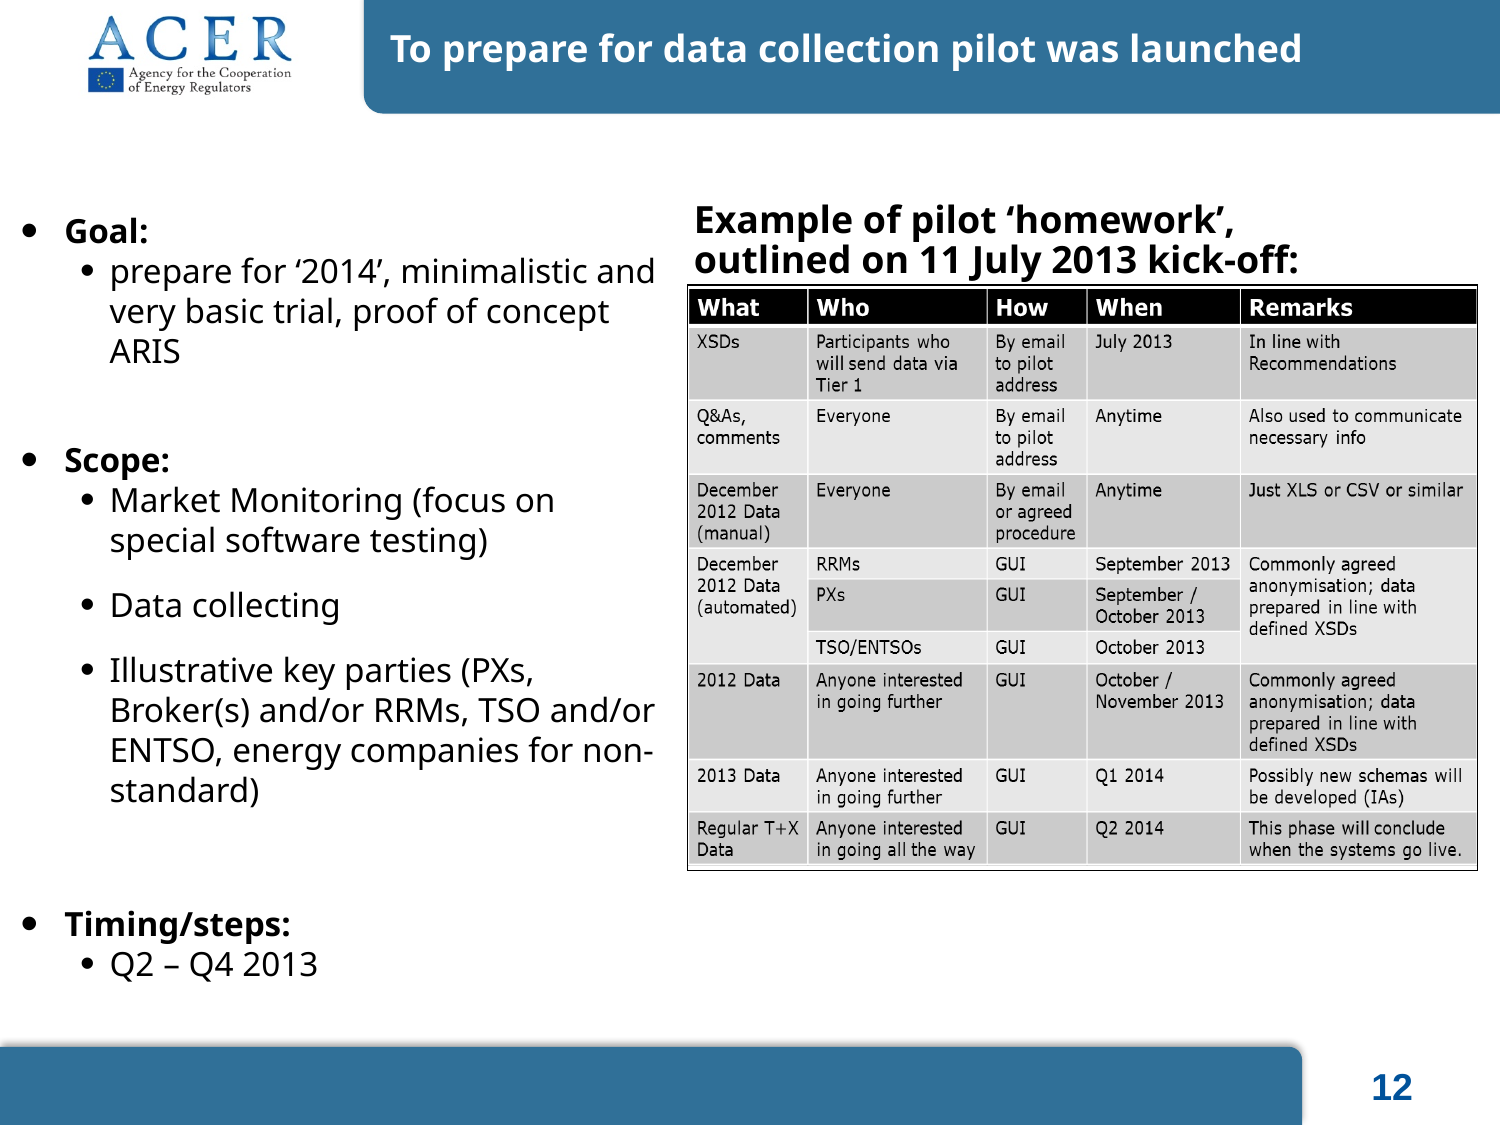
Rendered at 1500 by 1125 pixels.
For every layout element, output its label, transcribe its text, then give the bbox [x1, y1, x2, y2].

title Example of pilot ‘homework’, outlined on 11 July 2013 kick-off: [679, 193, 1458, 382]
picture [67, 0, 309, 110]
text_box To prepare for data collection pilot was launched [374, 18, 1477, 78]
list Goal: prepare for ‘2014’, minimalistic and very basic trial, proof of concept ARIS Scope: Market Monitoring (focus on special software testing) Data collecting Illustrative key parties (PXs, Broker(s) and/or RRMs, TSO and/or ENTSO, energy companies for non-standard) Timing/steps: Q2 – Q4 2013 [5, 202, 677, 929]
picture [687, 285, 1477, 870]
